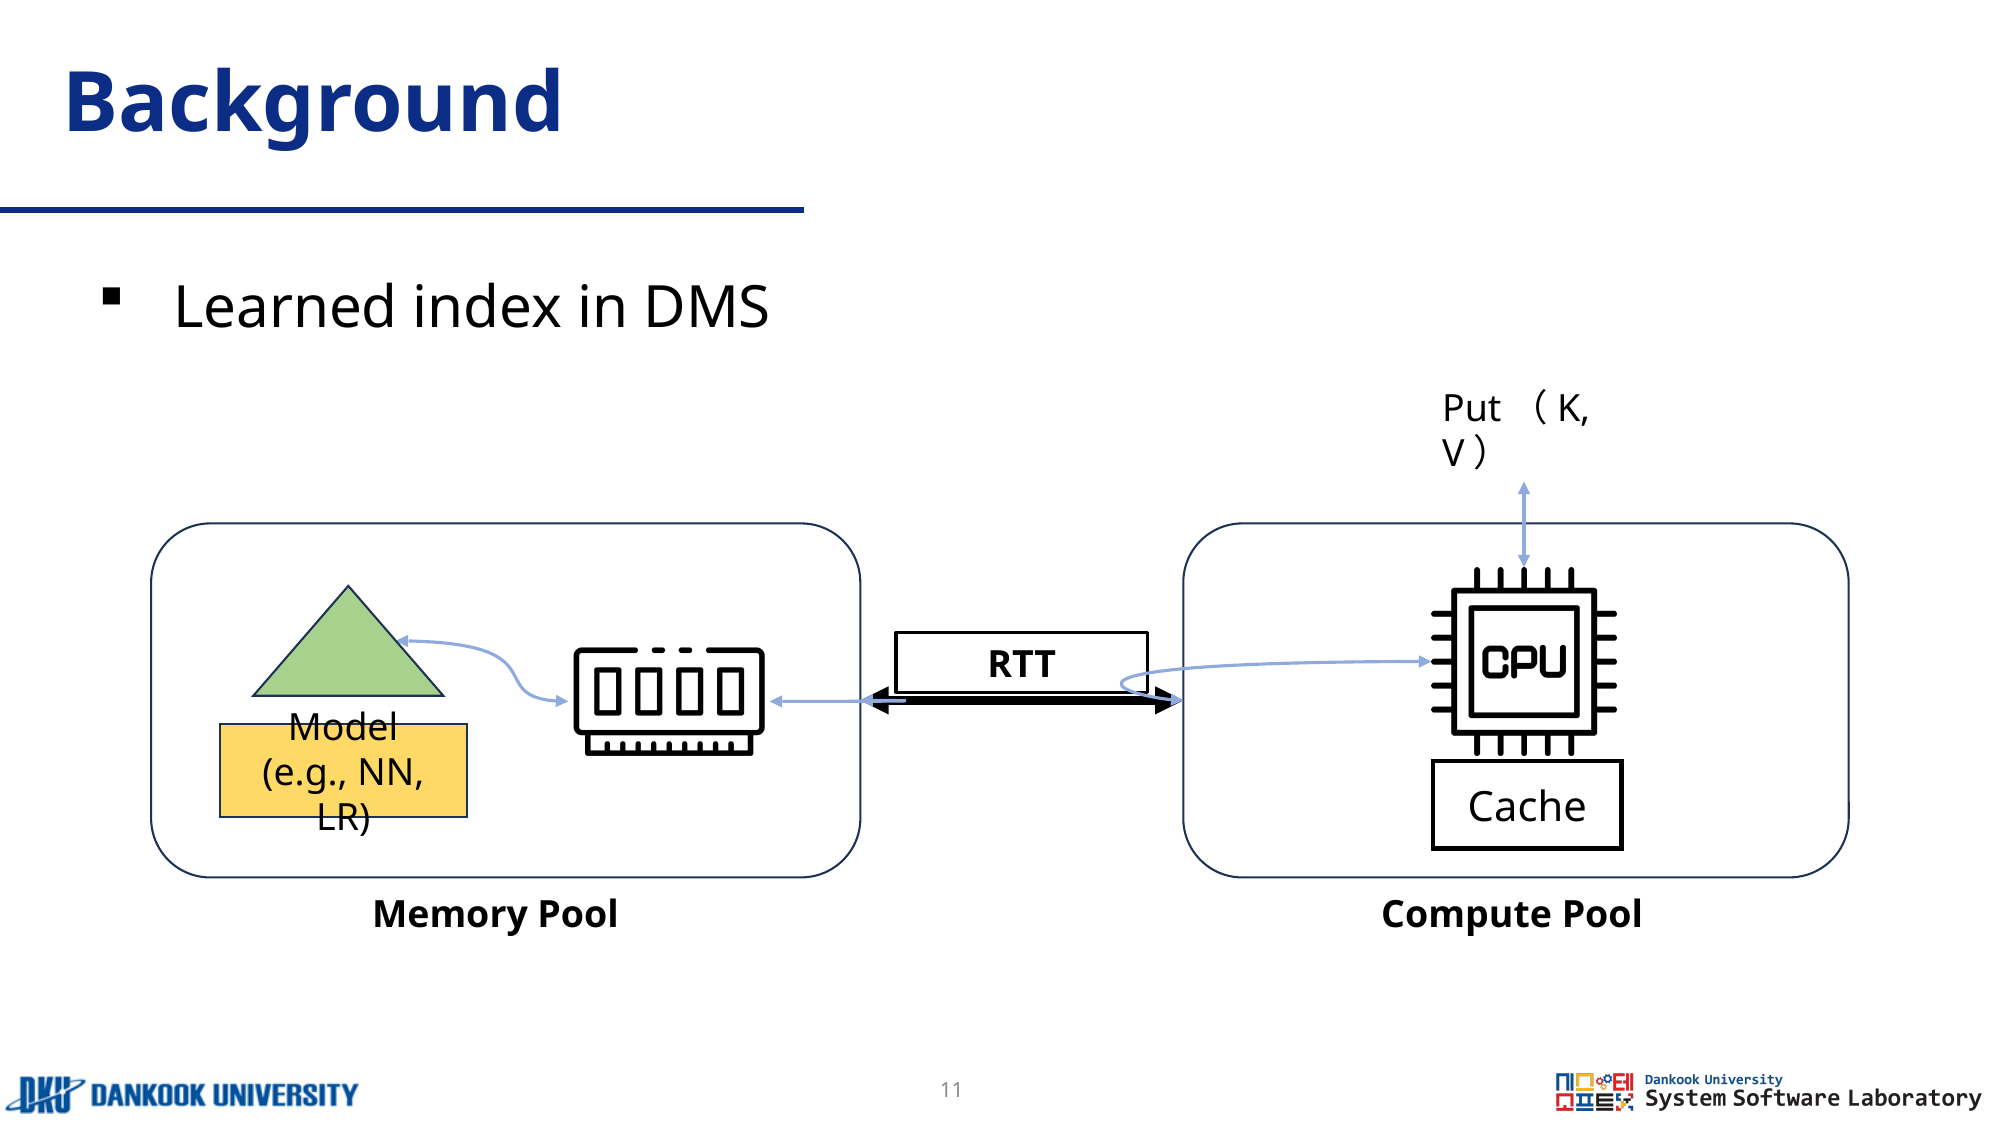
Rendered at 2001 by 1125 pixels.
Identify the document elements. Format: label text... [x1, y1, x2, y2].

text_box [395, 640, 569, 702]
text_box [150, 522, 862, 879]
picture [568, 600, 770, 803]
text_box Model (e.g., NN, LR) [219, 723, 468, 818]
picture [1431, 567, 1617, 756]
picture [1548, 1064, 2001, 1125]
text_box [1183, 661, 1432, 701]
picture [5, 1076, 359, 1114]
text_box Put（K,V） [1427, 376, 1621, 482]
slide_number 11 [726, 1067, 1177, 1116]
list Learned index in DMS [83, 247, 1905, 1037]
title Background [47, 36, 1504, 173]
text_box RTT [896, 632, 1148, 693]
text_box Cache [1432, 760, 1623, 850]
text_box Memory Pool [357, 882, 728, 942]
text_box Compute Pool [1366, 882, 1737, 942]
text_box [1182, 522, 1850, 879]
text_box [251, 584, 397, 697]
